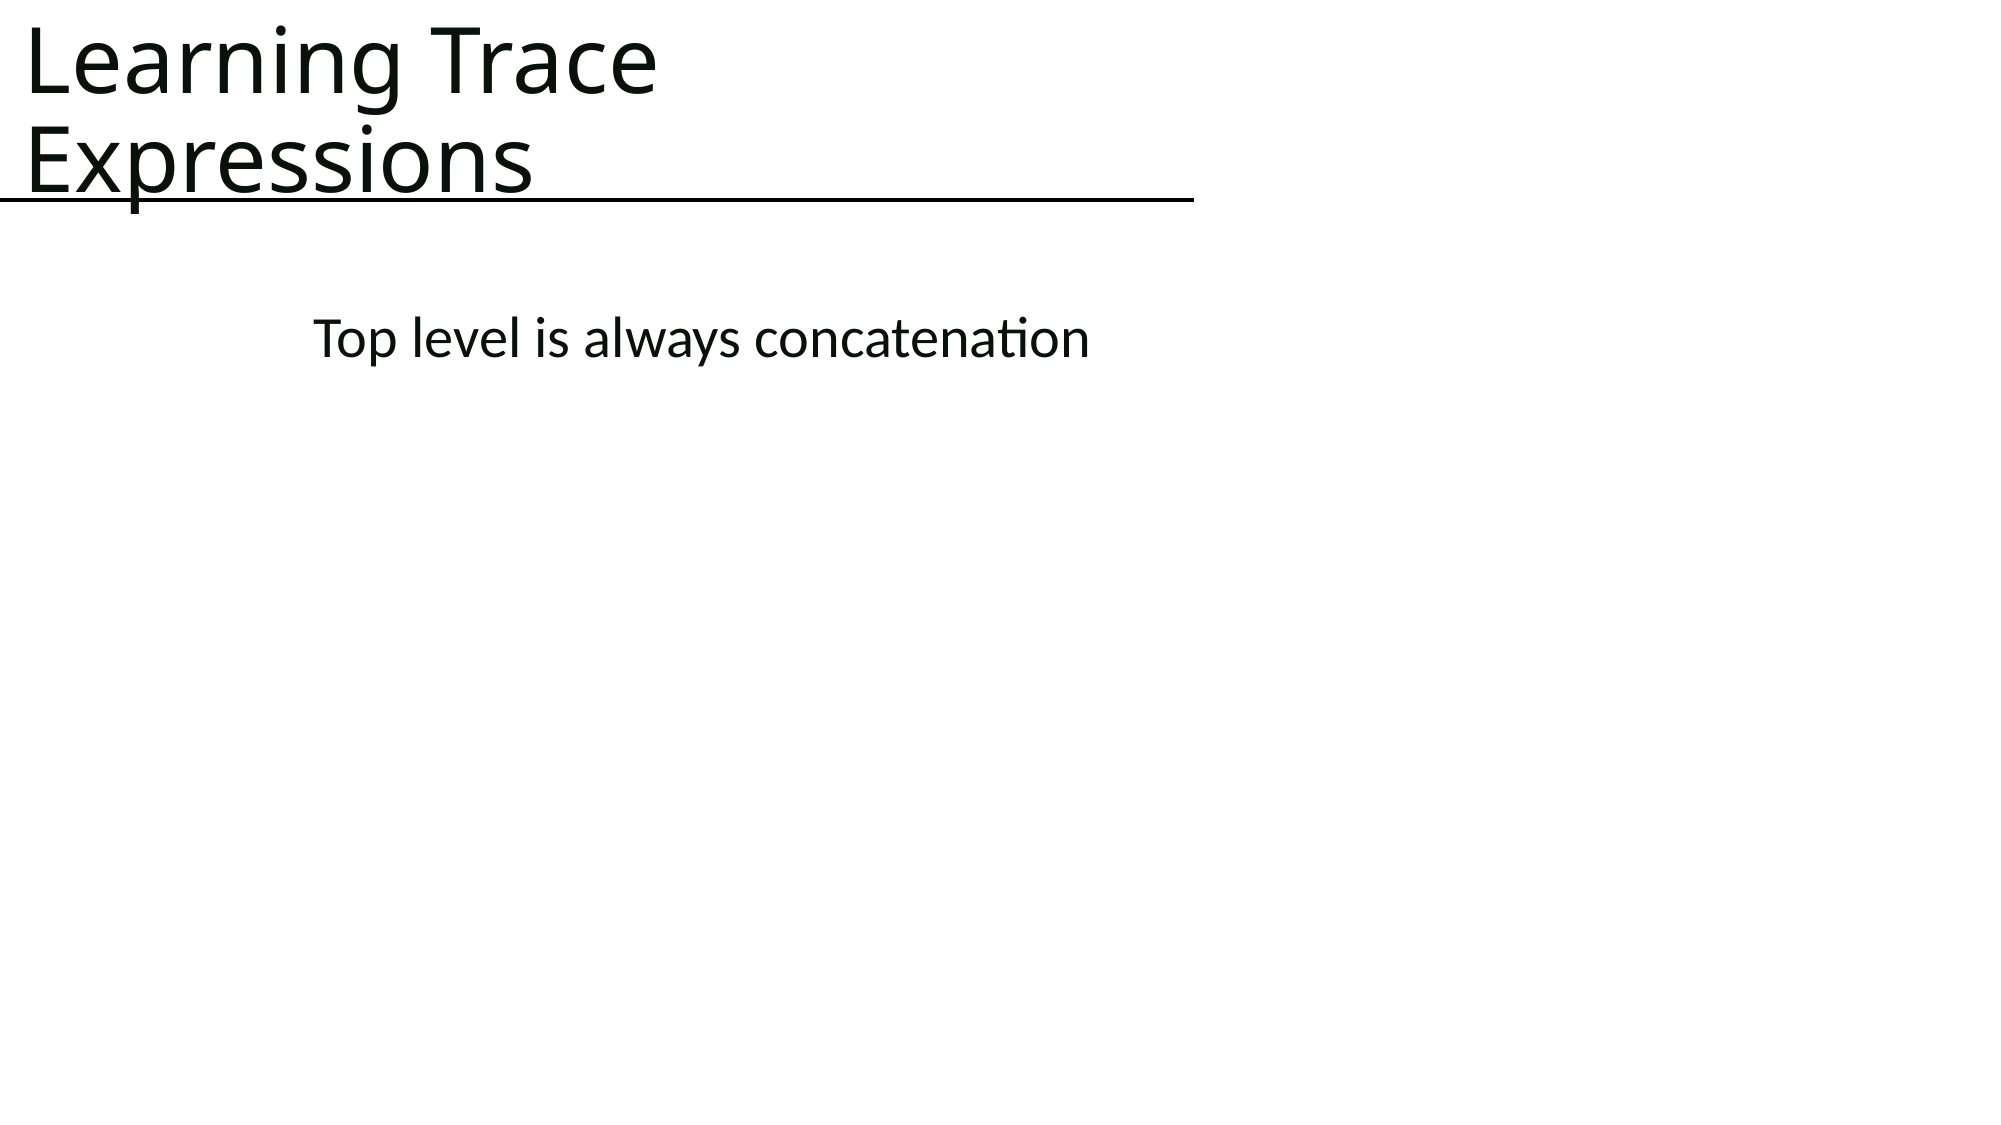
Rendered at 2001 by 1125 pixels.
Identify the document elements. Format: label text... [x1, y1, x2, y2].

title Learning Trace Expressions [8, 4, 1136, 223]
list Top level is always concatenation [261, 299, 1863, 1014]
